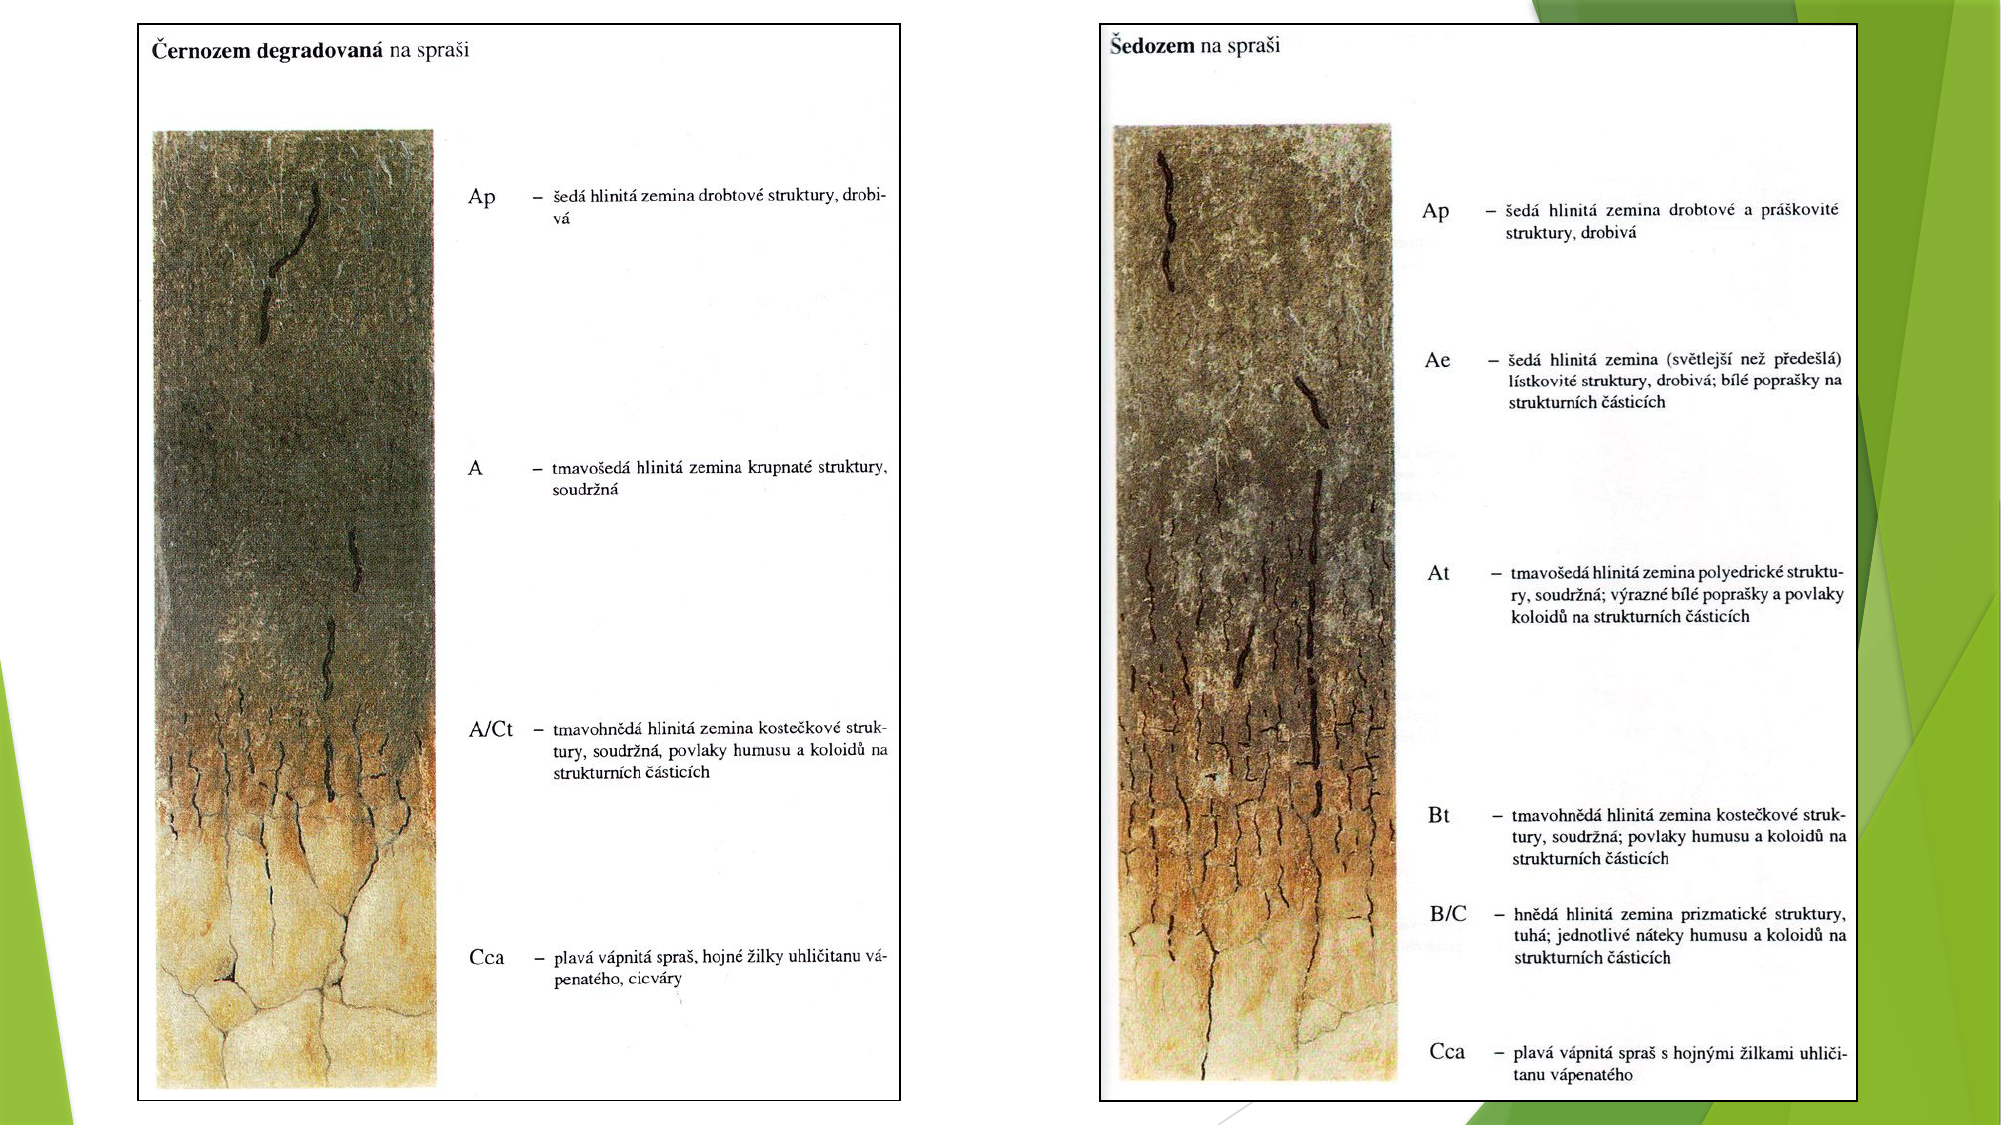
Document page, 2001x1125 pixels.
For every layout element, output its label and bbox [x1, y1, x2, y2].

picture [1100, 24, 1857, 1101]
picture [138, 24, 900, 1101]
